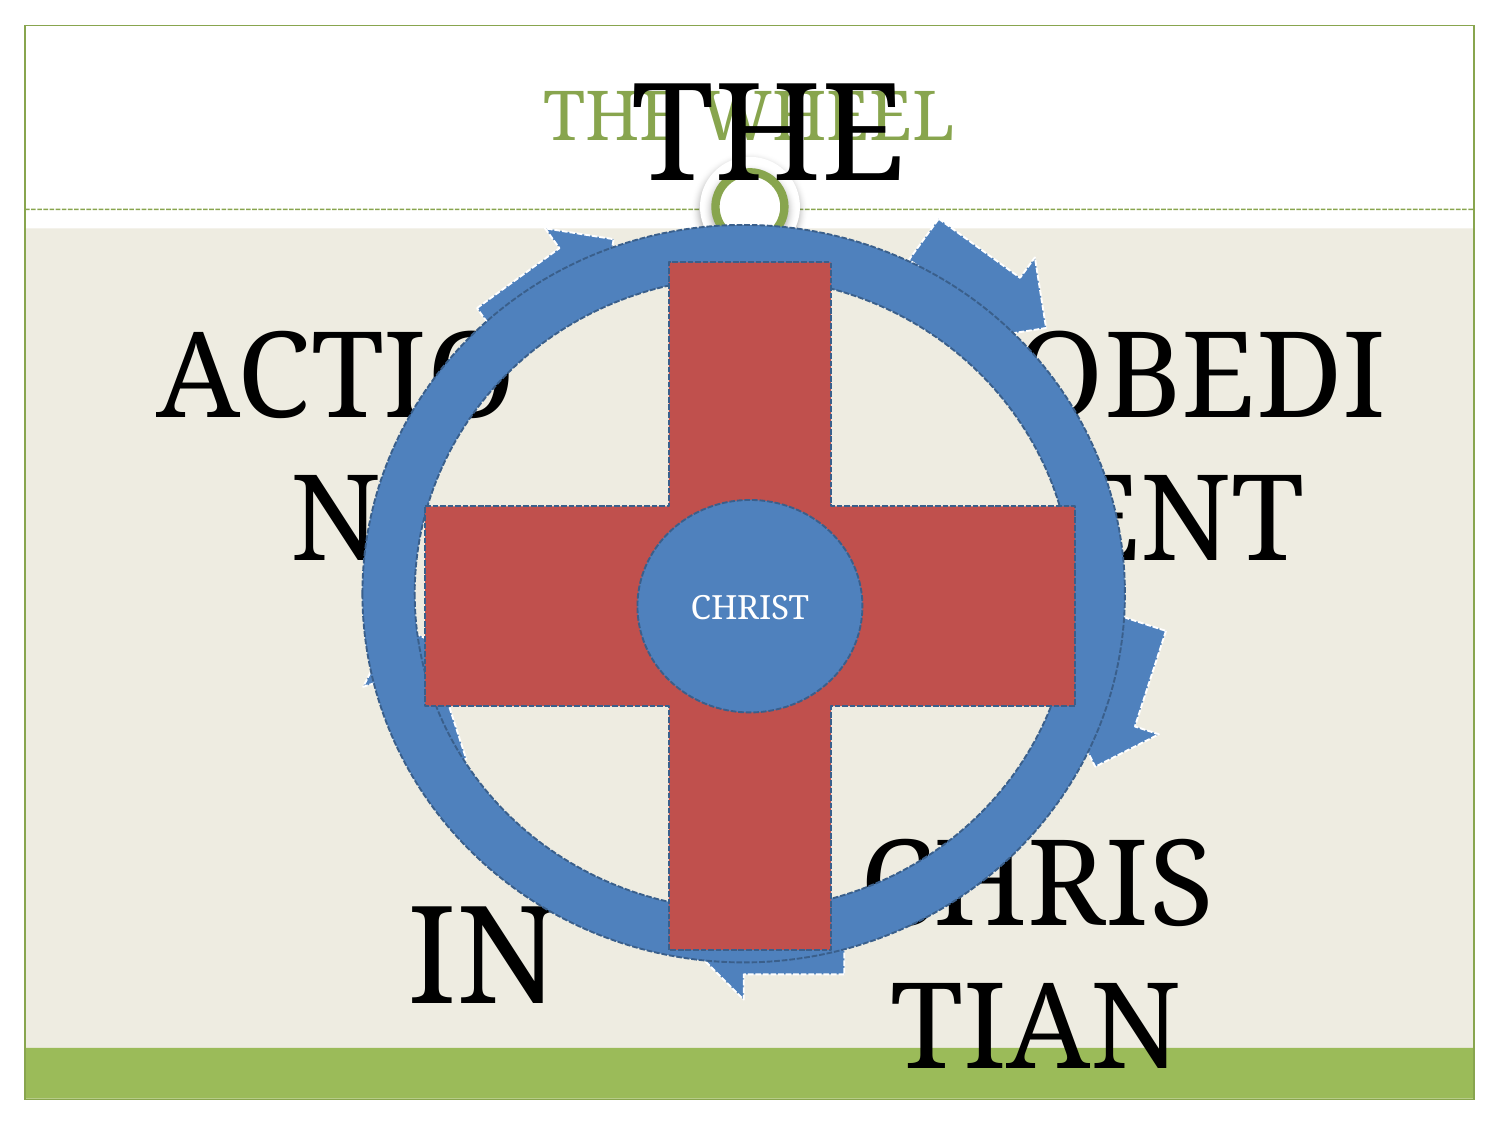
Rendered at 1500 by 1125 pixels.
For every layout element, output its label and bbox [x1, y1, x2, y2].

list [0, 0, 1500, 1125]
